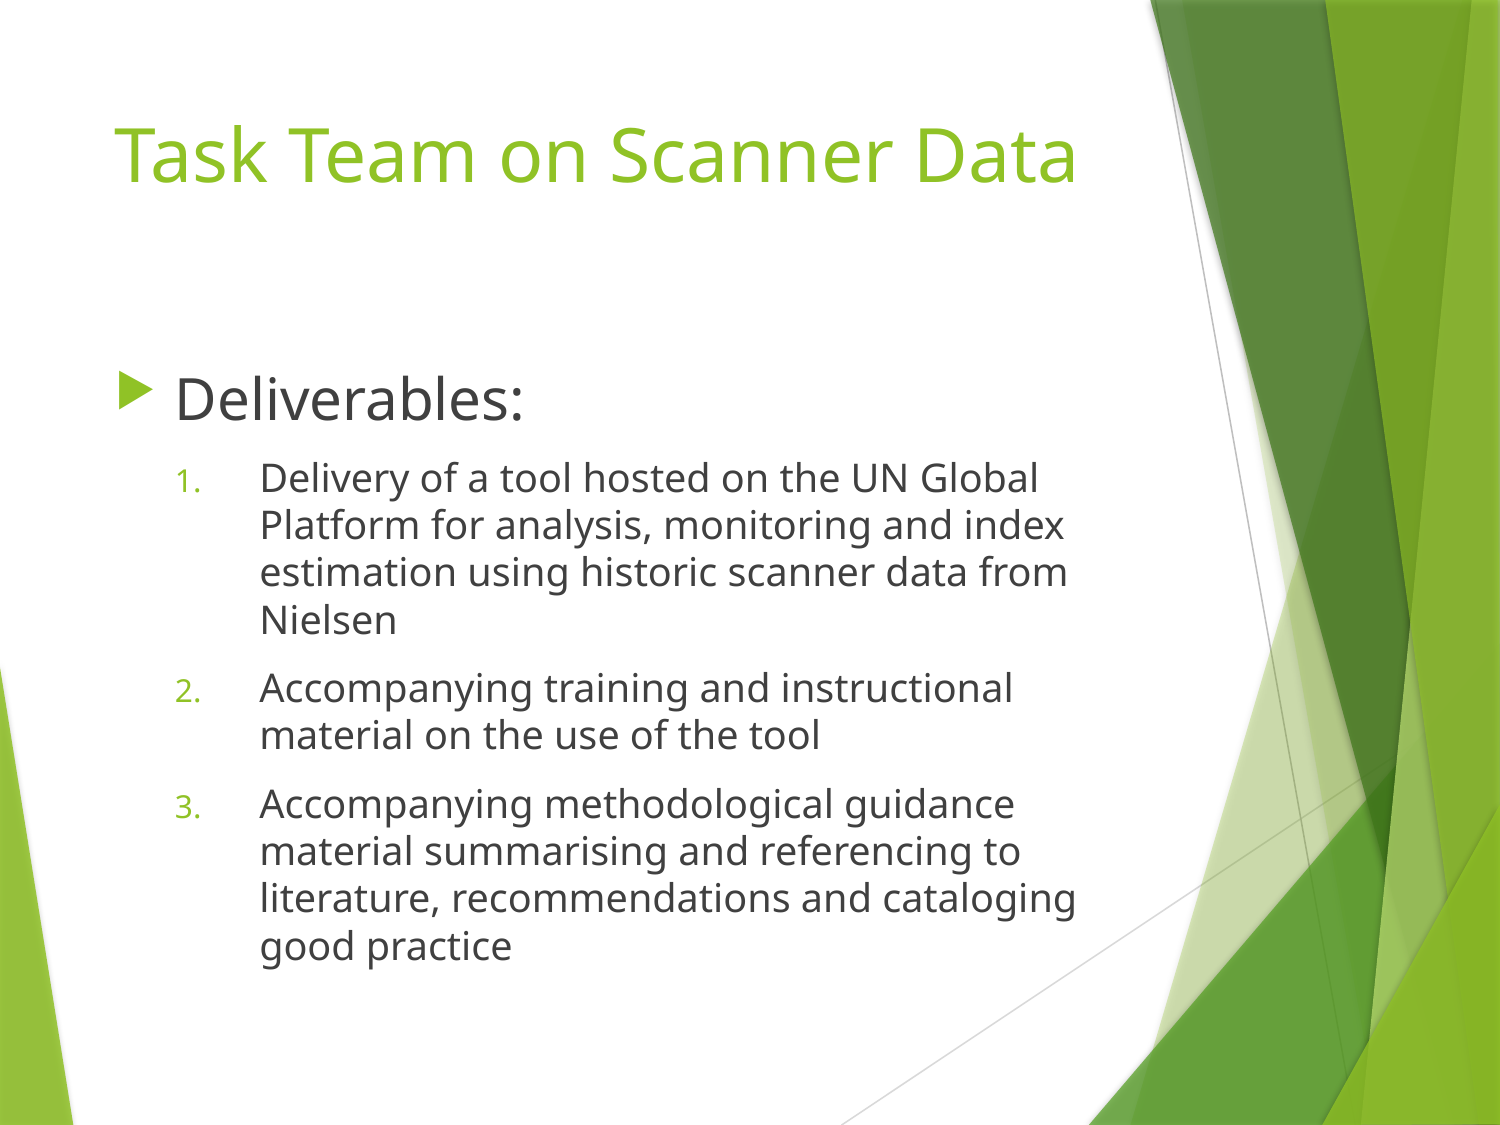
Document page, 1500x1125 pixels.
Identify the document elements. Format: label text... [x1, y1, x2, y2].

title Task Team on Scanner Data [99, 99, 1142, 317]
list Deliverables: Delivery of a tool hosted on the UN Global Platform for analysis, monitoring and index estimation using historic scanner data from Nielsen Accompanying training and instructional material on the use of the tool Accompanying methodological guidance material summarising and referencing to literature, recommendations and cataloging good practice [99, 354, 1142, 992]
